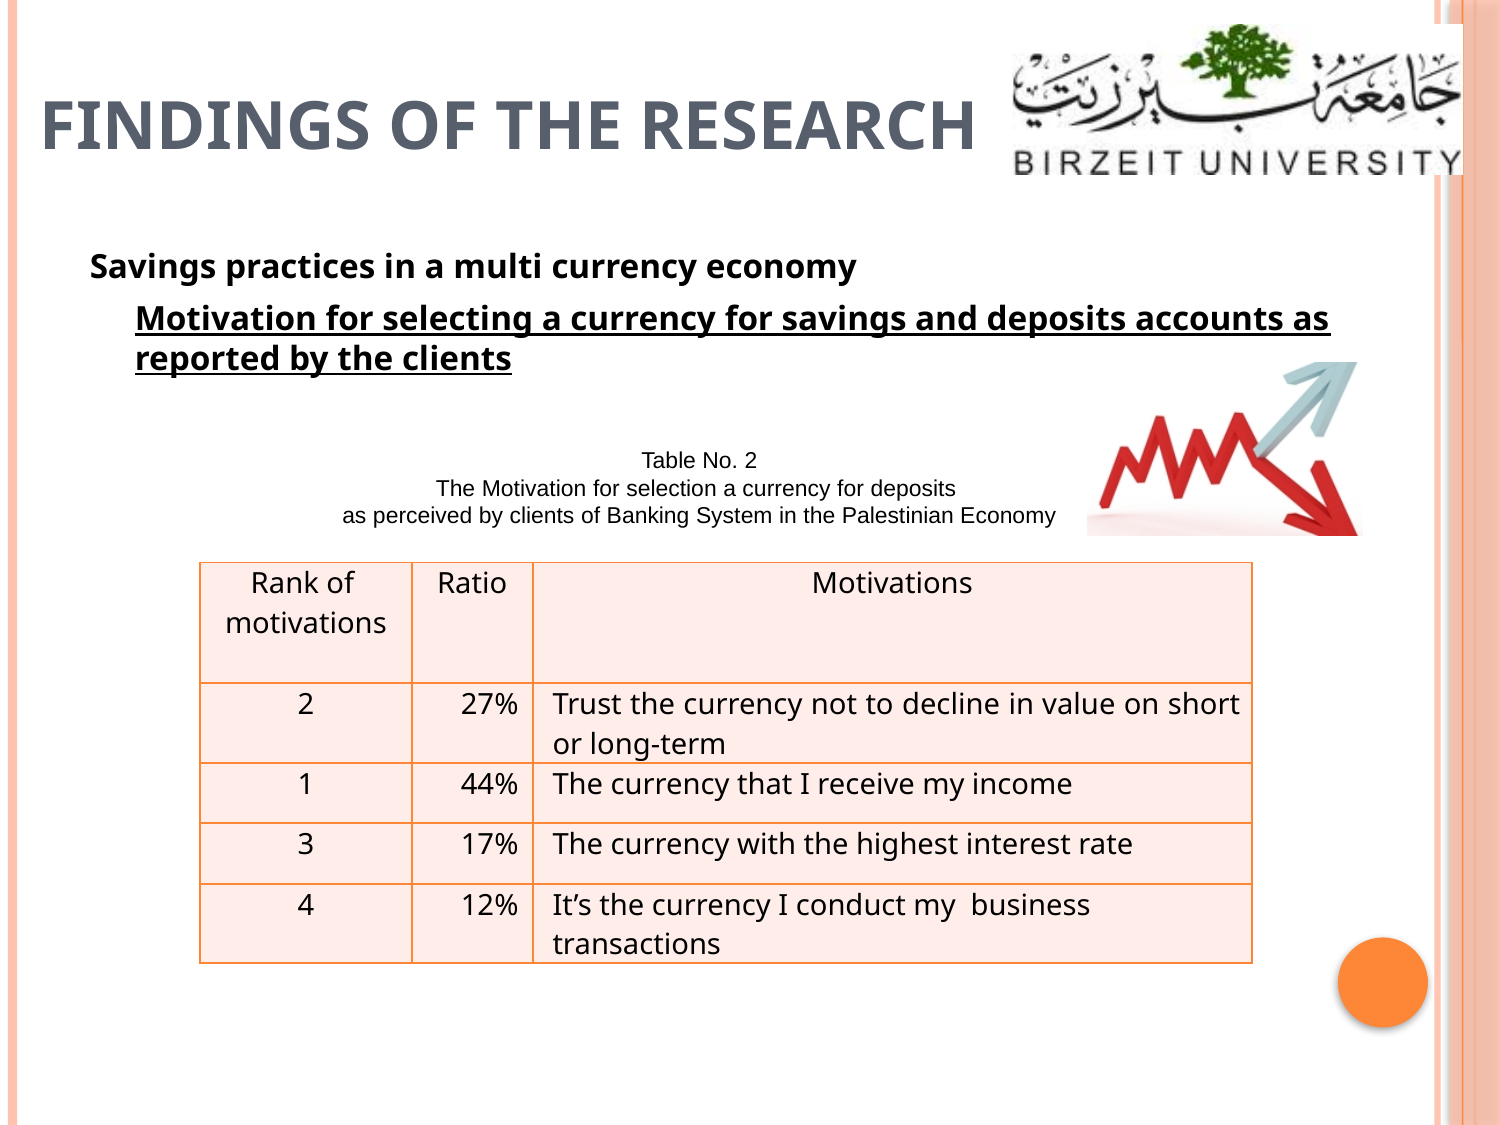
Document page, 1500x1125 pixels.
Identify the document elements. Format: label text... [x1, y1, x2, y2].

table_cell 2 [201, 684, 411, 762]
table_cell 44% [413, 764, 532, 822]
table_cell 27% [413, 684, 532, 762]
table_cell 12% [413, 885, 532, 962]
table_cell Trust the currency not to decline in value on short or long-term [534, 684, 1251, 762]
title Findings of the research [24, 37, 1006, 171]
table_cell It’s the currency I conduct my business transactions [535, 886, 1250, 961]
table_cell The currency that I receive my income [534, 764, 1251, 822]
table_cell 4 [201, 885, 411, 962]
table_cell 1 [201, 764, 411, 822]
table_cell 3 [201, 824, 411, 883]
picture [1011, 24, 1463, 176]
table_header Ratio [413, 581, 532, 682]
table_cell 17% [413, 824, 532, 883]
table_header Rank of motivations [201, 563, 411, 682]
table_cell The currency with the highest interest rate [534, 824, 1251, 883]
list Savings practices in a multi currency economy Motivation for selecting a currency for savings and deposits accounts as reported by the clients [75, 237, 1425, 1005]
table_header Motivations [534, 563, 1251, 682]
text_box Table No. 2 The Motivation for selection a currency for deposits as perceived by clients of Banking System in the Palestinian Economy [327, 438, 1072, 581]
picture [1086, 361, 1363, 537]
